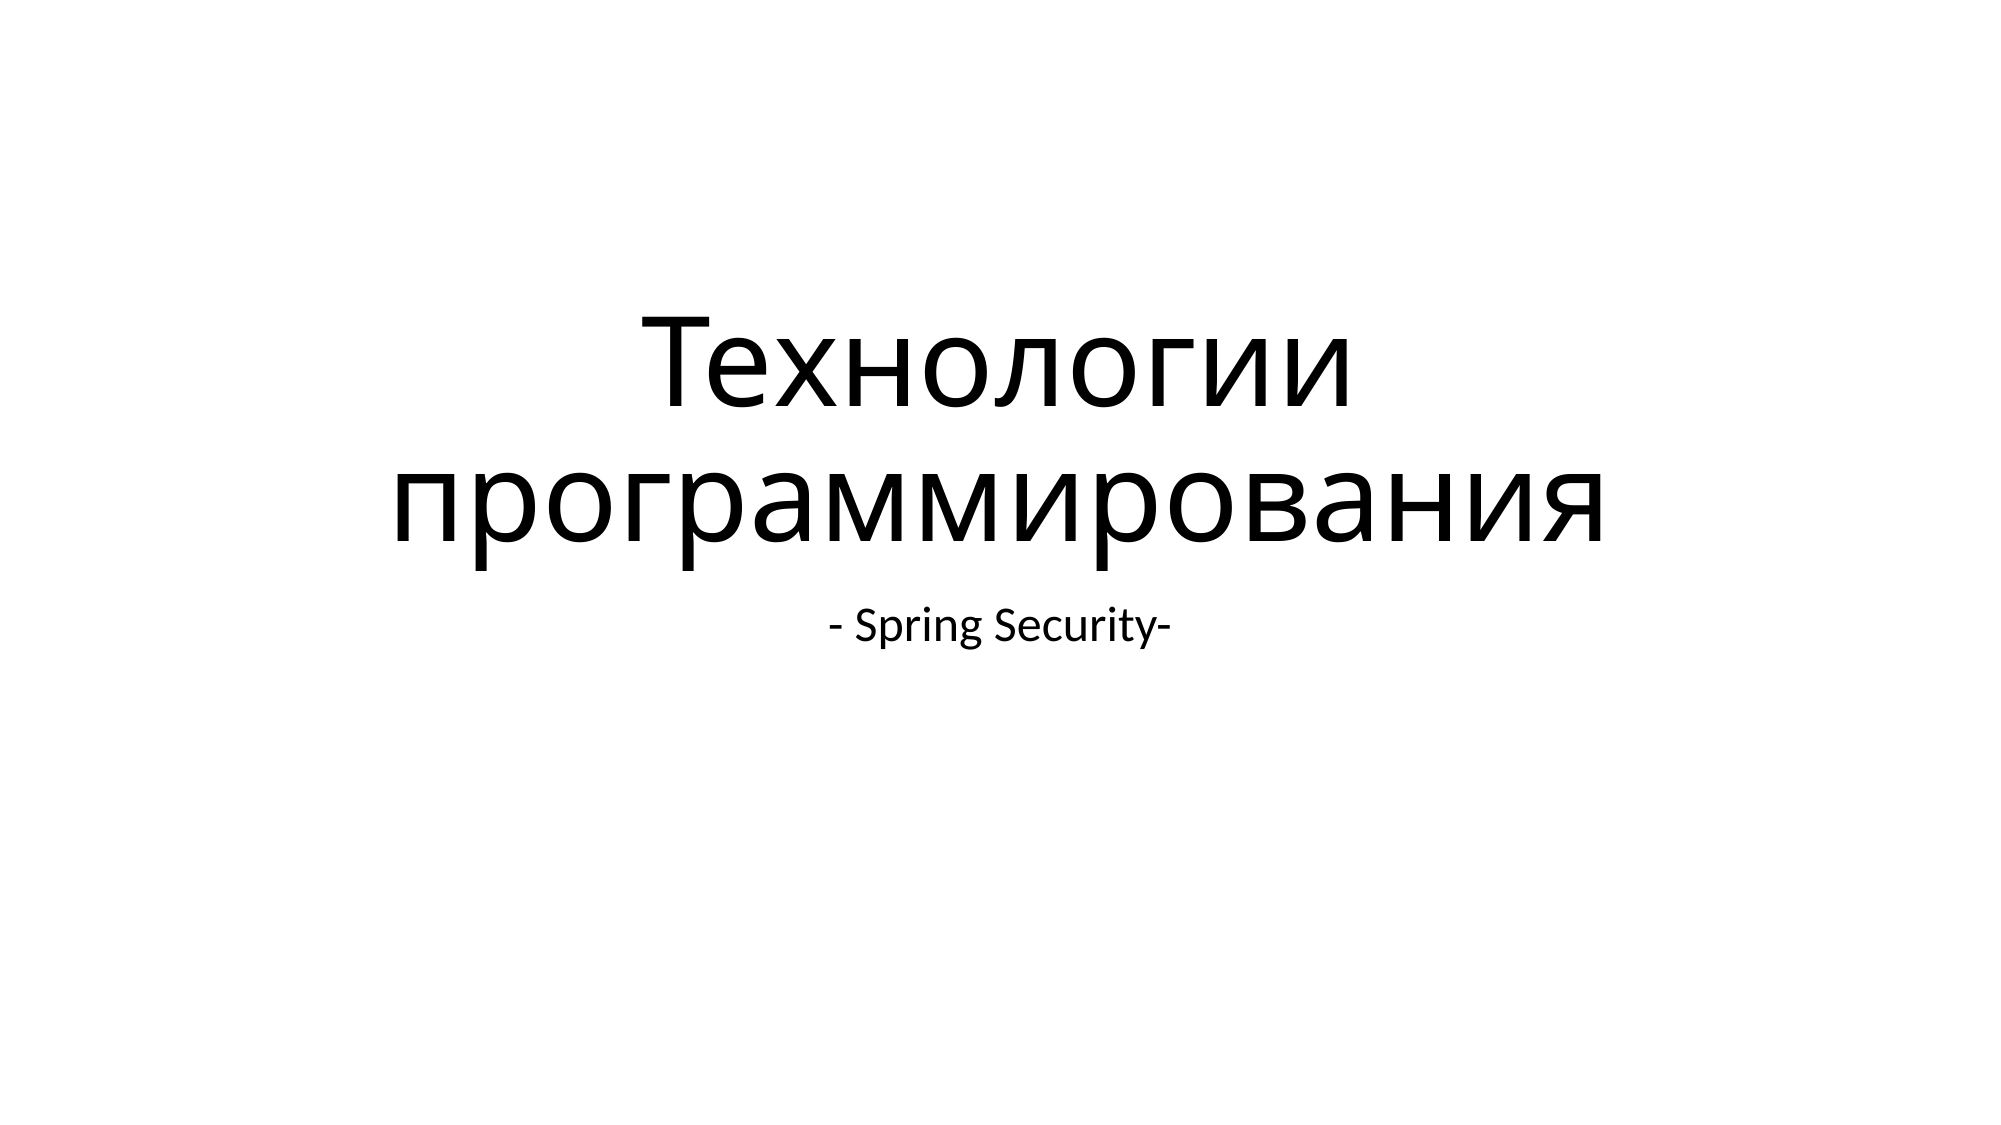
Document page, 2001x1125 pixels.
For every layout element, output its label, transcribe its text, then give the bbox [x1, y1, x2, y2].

title Технологии программирования [249, 184, 1750, 576]
subtitle - Spring Security- [249, 590, 1750, 863]
